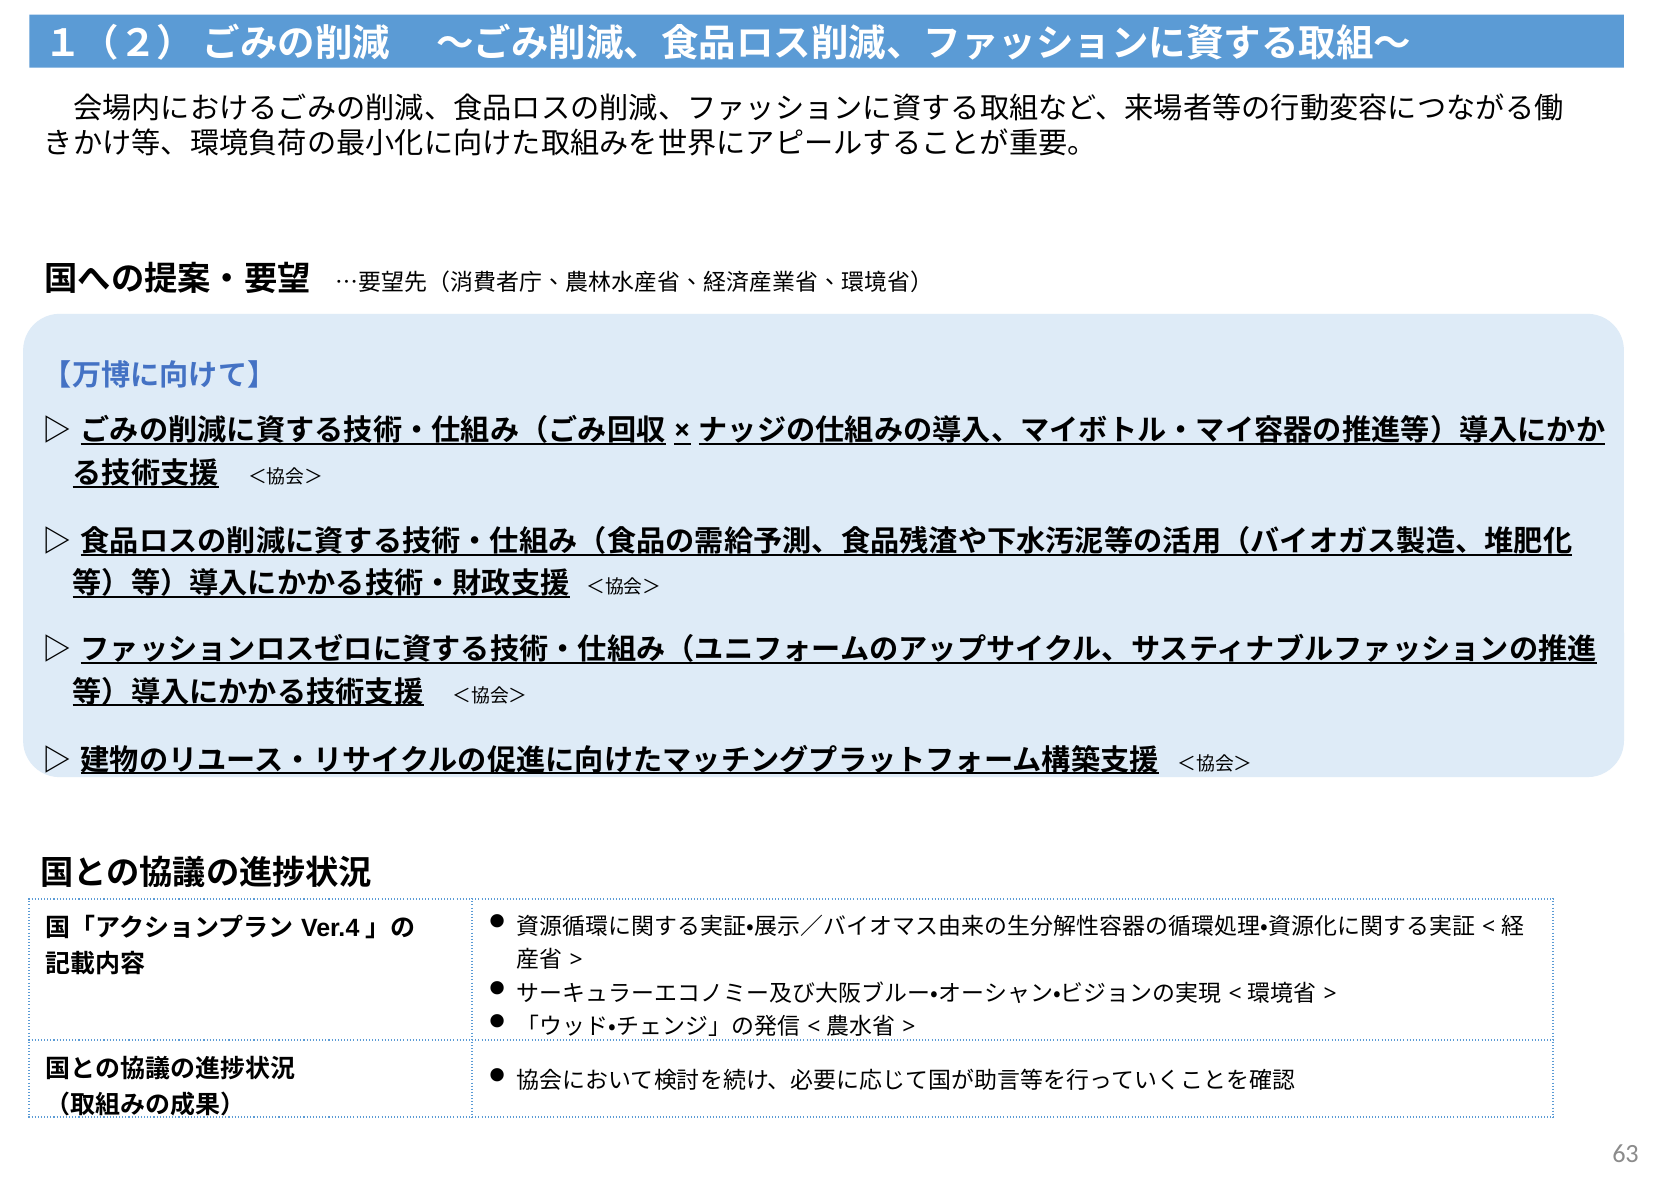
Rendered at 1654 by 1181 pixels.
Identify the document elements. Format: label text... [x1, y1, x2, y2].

text_box 国への提案・要望 …要望先（消費者庁、農林水産省、経済産業省、環境省） [30, 249, 949, 305]
slide_number 63 [1594, 1122, 1654, 1181]
text_box [22, 312, 1625, 758]
table_header 国「アクションプランVer.4」の 記載内容 [29, 899, 472, 1040]
text_box 国との協議の進捗状況 [25, 843, 388, 899]
table_cell 国との協議の進捗状況 （取組みの成果） [29, 1040, 472, 1117]
text_box 会場内におけるごみの削減、食品ロスの削減、ファッションに資する取組など、来場者等の行動変容につながる働きかけ等、環境負荷の最小化に向けた取組みを世界にアピールすることが重要。 [29, 81, 1595, 167]
table_header 【万博に向けて】 ▷ごみの削減に資する技術・仕組み（ごみ回収×ナッジの仕組みの導入、マイボトル・マイ容器の推進等）導入にかかる技術支援 ＜協会＞ ▷食品ロスの削減に資する技術・仕組み（食品の需給予測、食品残渣や下水汚泥等の活用（バイオガス製造、堆肥化等）等）導入にかかる技術・財政支援 ＜協会＞ ▷ファッションロスゼロに資する技術・仕組み（ユニフォームのアップサイクル、サスティナブルファッションの推進等）導入にかかる技術支援 ＜協会＞ ▷建物のリユース・リサイクルの促進に向けたマッチングプラットフォーム構築支援 ＜協会＞ [26, 343, 1627, 825]
table_header 資源循環に関する実証・展示／バイオマス由来の生分解性容器の循環処理・資源化に関する実証<経産省> サーキュラーエコノミー及び大阪ブルー・オーシャン・ビジョンの実現<環境省> 「ウッド・チェンジ」の発信<農⽔省> [472, 899, 1553, 1040]
table_cell 協会において検討を続け、必要に応じて国が助言等を行っていくことを確認 [472, 1040, 1553, 1117]
text_box １（２） ごみの削減 ～ごみ削減、食品ロス削減、ファッションに資する取組～ [28, 13, 1625, 69]
